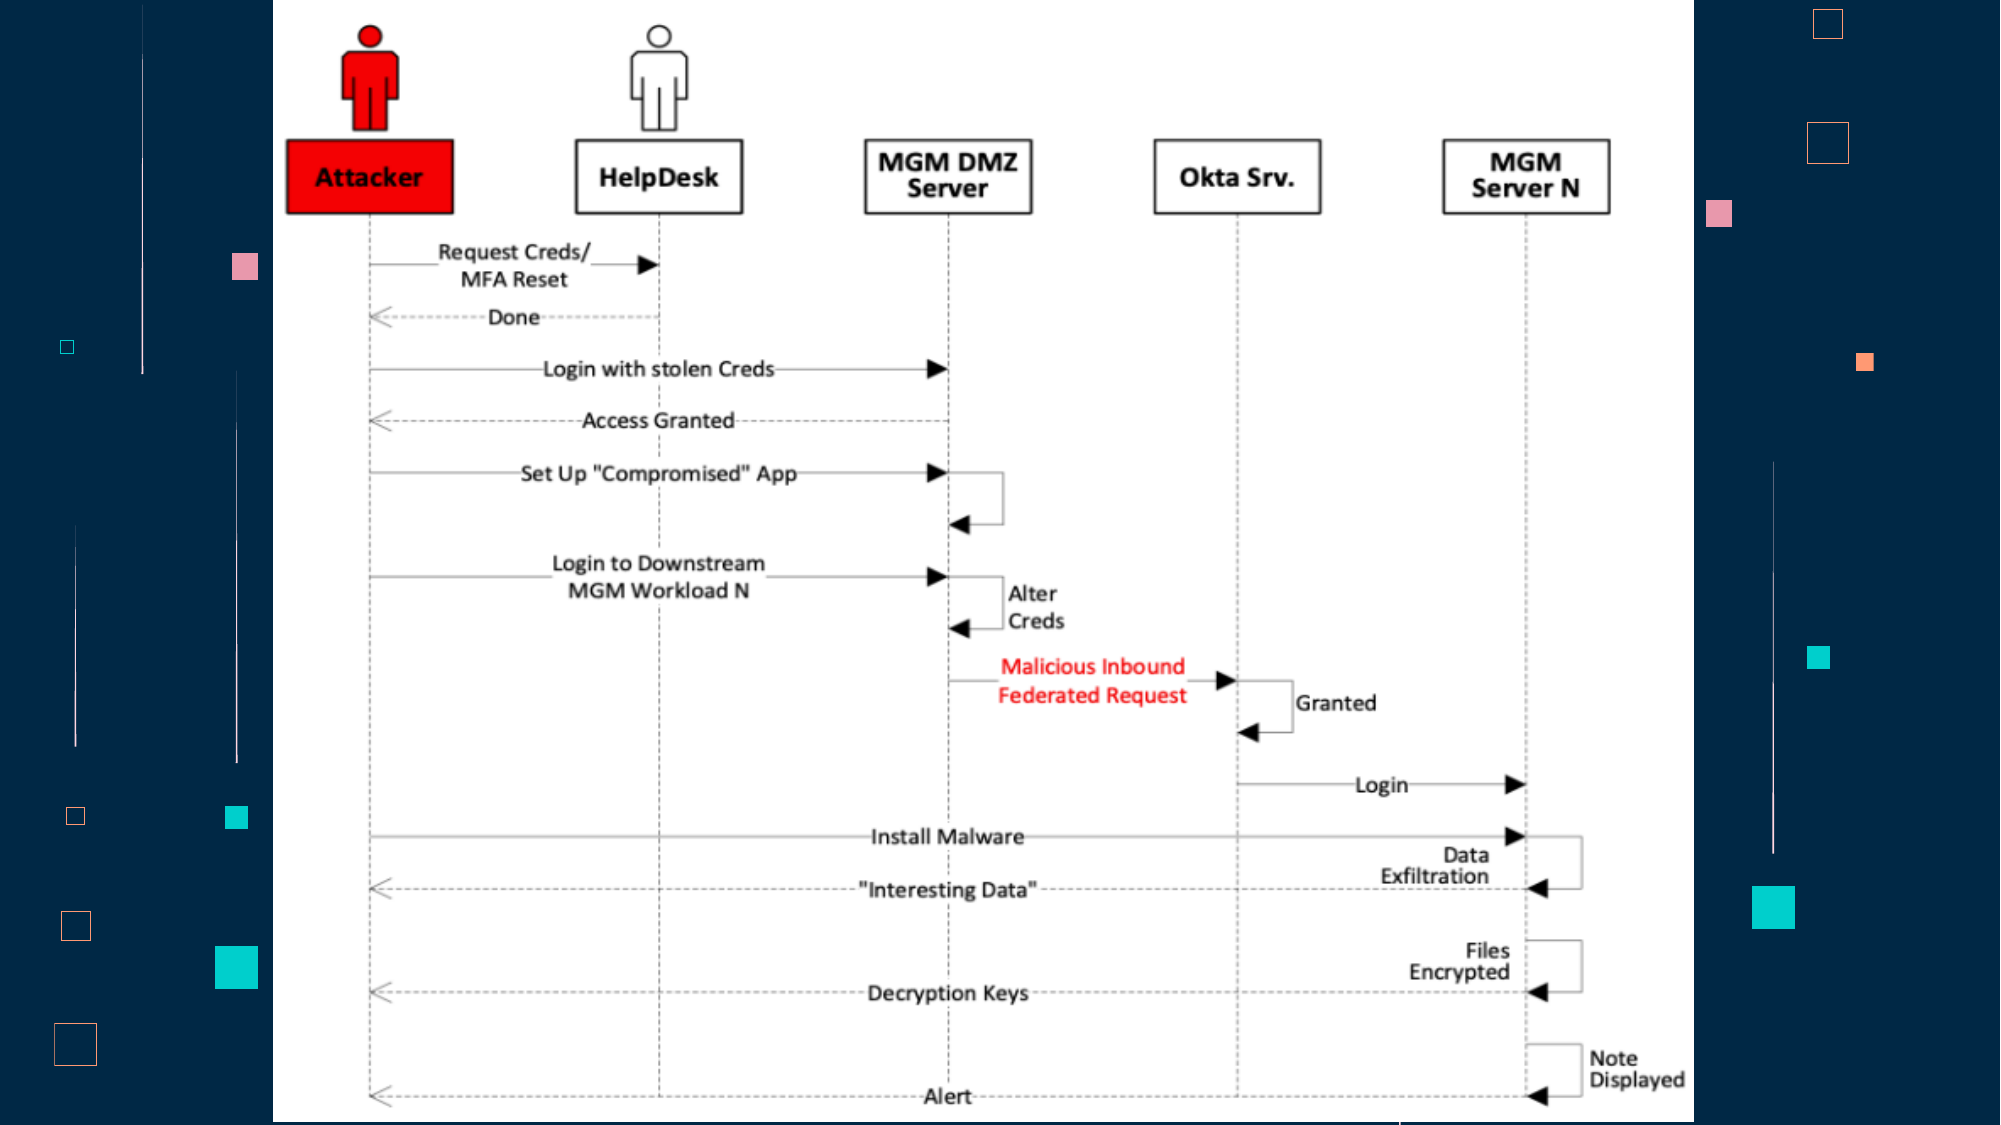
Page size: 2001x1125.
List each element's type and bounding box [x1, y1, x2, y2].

picture [272, 0, 1695, 1122]
